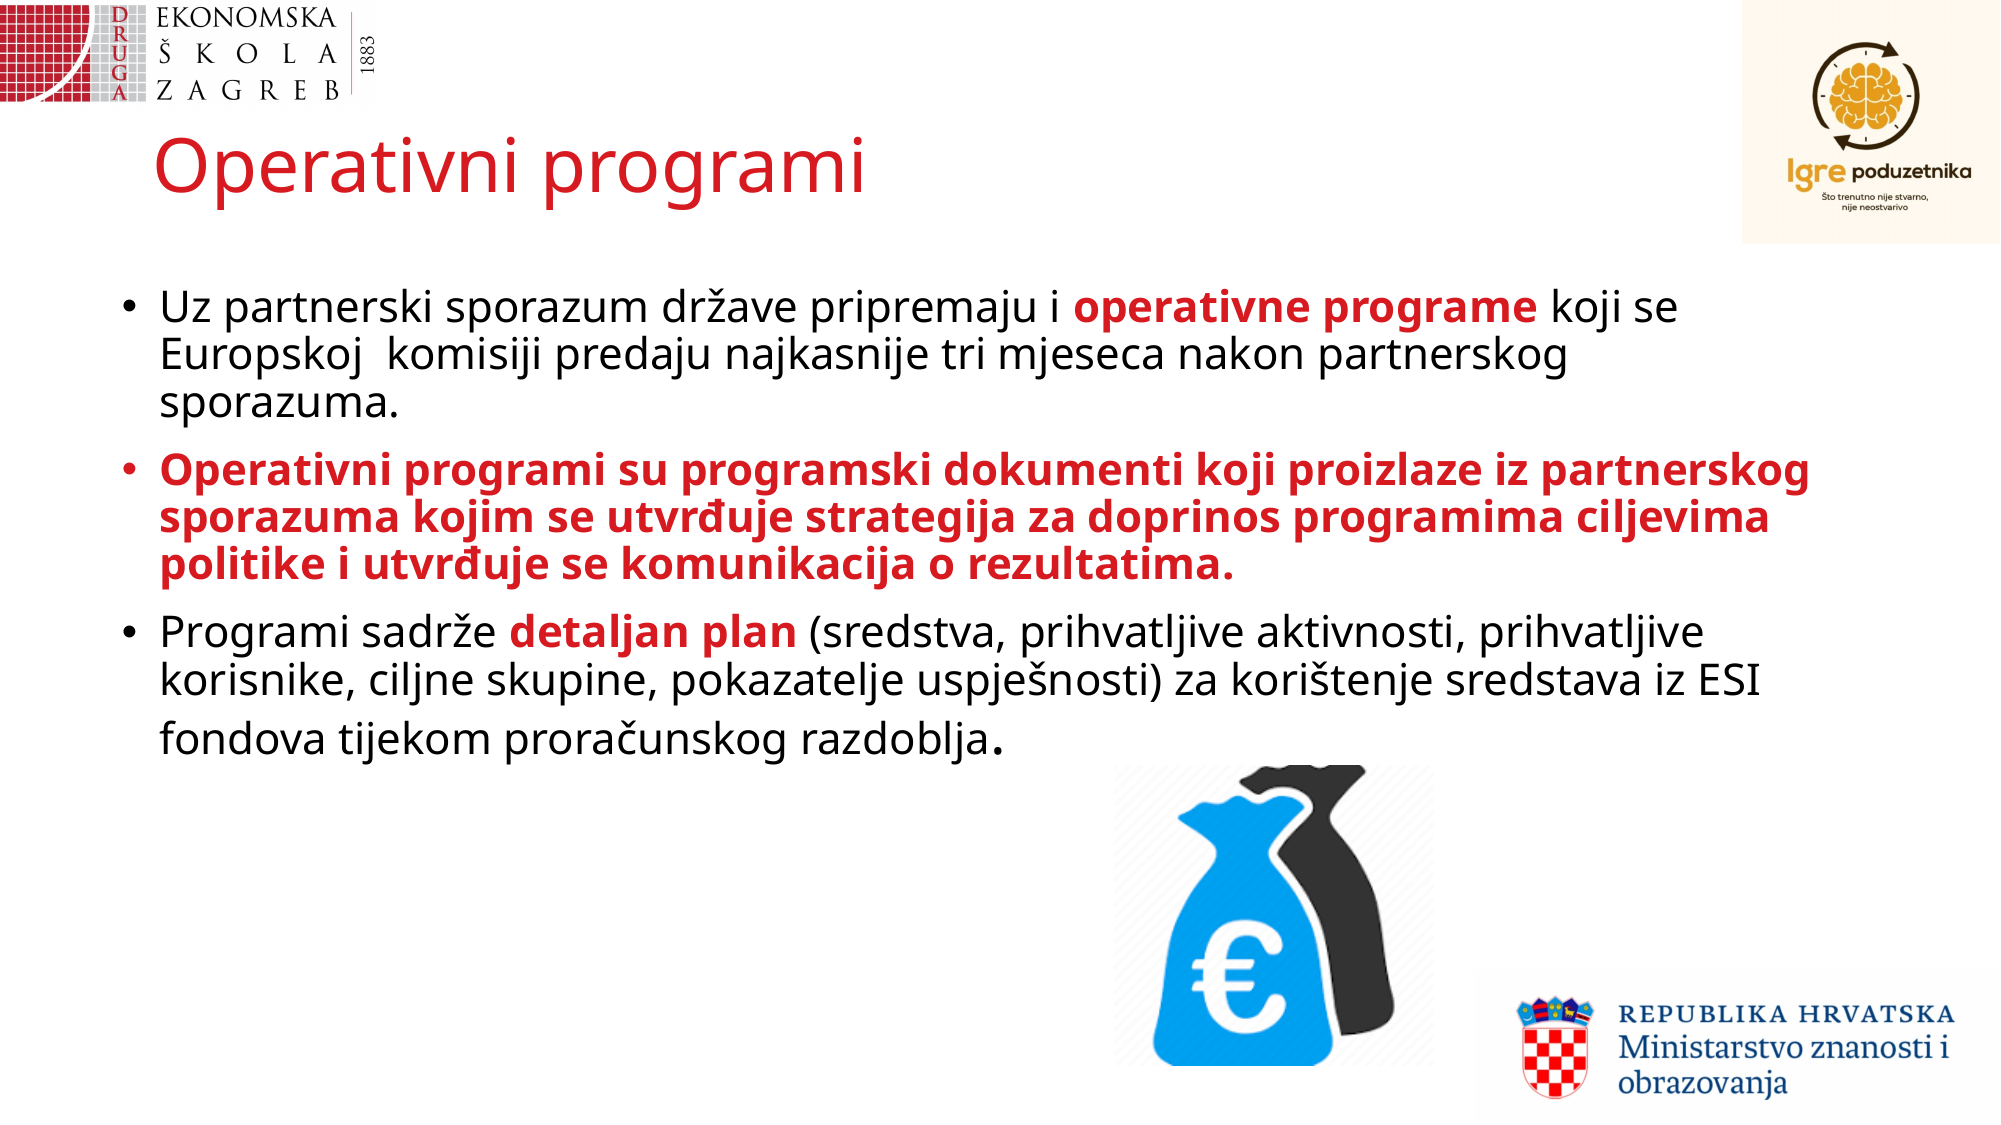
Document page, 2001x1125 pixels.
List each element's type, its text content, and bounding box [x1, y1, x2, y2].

picture [1192, 919, 1287, 1034]
picture [1113, 764, 1434, 1066]
title Operativni programi [137, 59, 1863, 278]
picture [1742, 0, 2000, 244]
picture [0, 0, 375, 110]
picture [1474, 969, 2000, 1120]
list Uz partnerski sporazum države pripremaju i operativne programe koji se Europskoj komisiji predaju najkasnije tri mjeseca nakon partnerskog sporazuma. Operativni programi su programski dokumenti koji proizlaze iz partnerskog sporazuma kojim se utvrđuje strategija za doprinos programima ciljevima politike i utvrđuje se komunikacija o rezultatima. Programi sadrže detaljan plan (sredstva, prihvatljive aktivnosti, prihvatljive korisnike, ciljne skupine, pokazatelje uspješnosti) za korištenje sredstava iz ESI fondova tijekom proračunskog razdoblja. [106, 277, 1832, 992]
